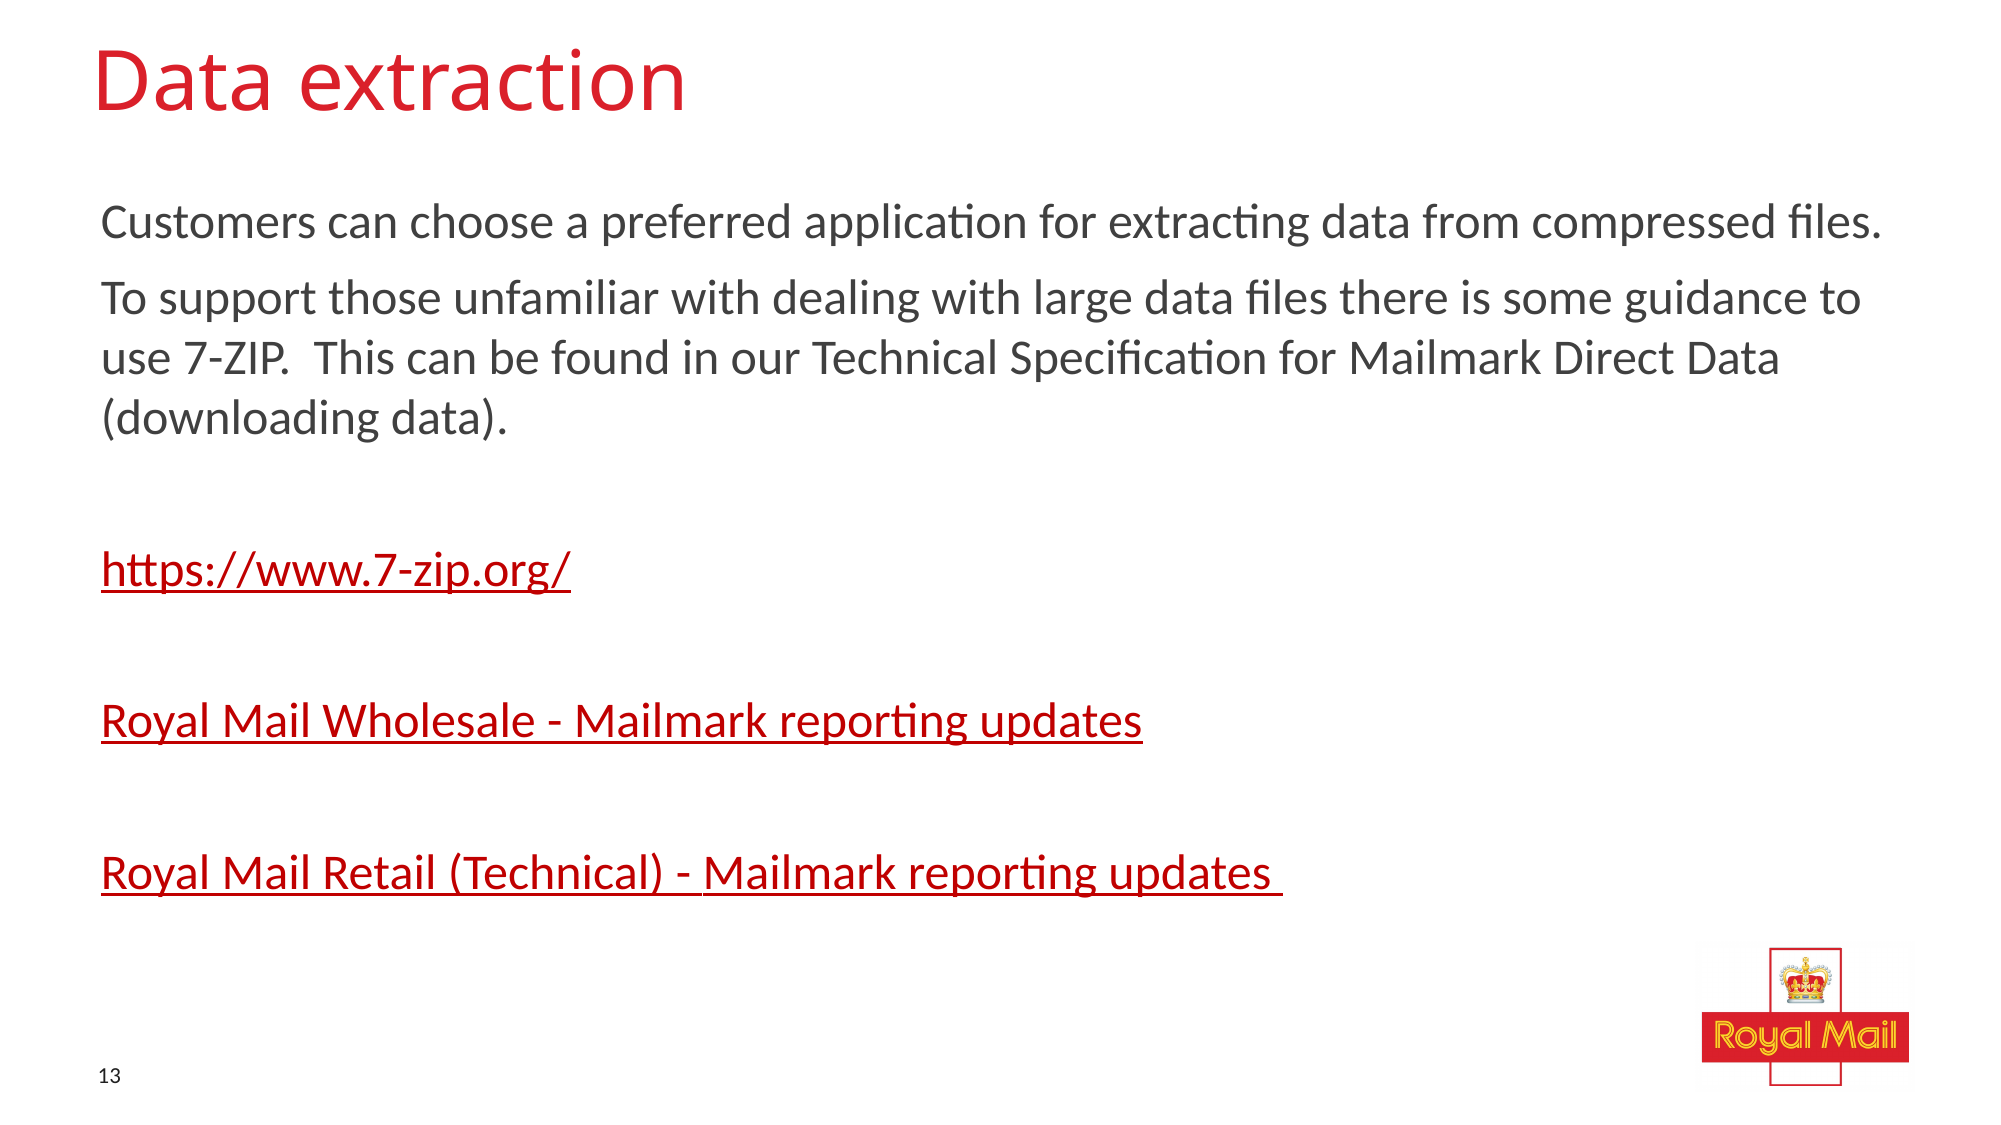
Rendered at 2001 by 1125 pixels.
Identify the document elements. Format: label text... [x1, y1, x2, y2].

slide_number 13 [93, 1067, 142, 1091]
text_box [1695, 941, 1915, 1093]
title Data extraction [91, 45, 1909, 211]
list Customers can choose a preferred application for extracting data from compressed files. To support those unfamiliar with dealing with large data files there is some guidance to use 7-ZIP. This can be found in our Technical Specification for Mailmark Direct Data (downloading data). https://www.7-zip.org/ Royal Mail Wholesale - Mailmark reporting updates Royal Mail Retail (Technical) - Mailmark reporting updates [100, 189, 1910, 1039]
